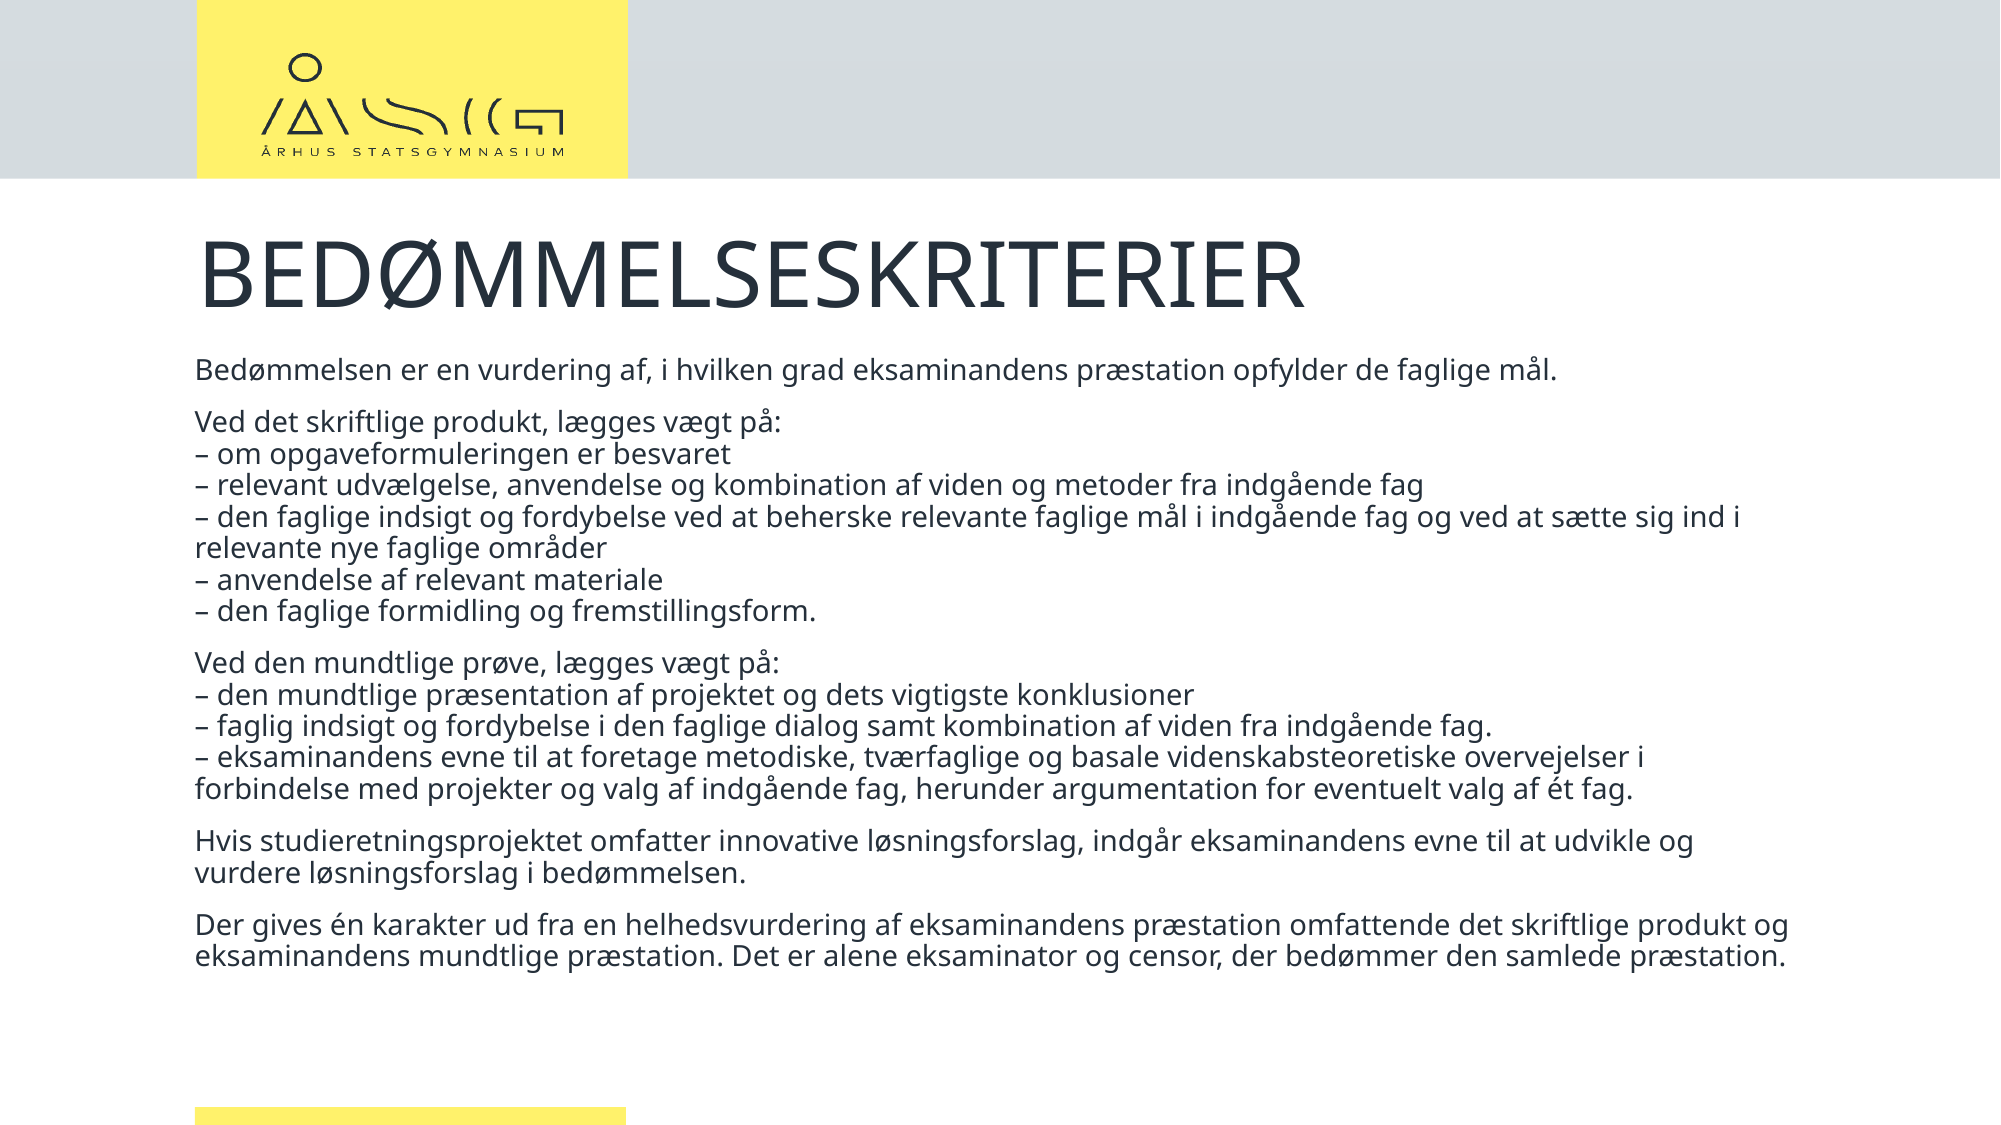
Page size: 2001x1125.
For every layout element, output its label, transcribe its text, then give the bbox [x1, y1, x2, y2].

title BEDØMMELSESKRITERIER [197, 209, 1805, 327]
picture [261, 53, 563, 156]
list Bedømmelsen er en vurdering af, i hvilken grad eksaminandens præstation opfylder de faglige mål. Ved det skriftlige produkt, lægges vægt på: – om opgaveformuleringen er besvaret – relevant udvælgelse, anvendelse og kombination af viden og metoder fra indgående fag – den faglige indsigt og fordybelse ved at beherske relevante faglige mål i indgående fag og ved at sætte sig ind i relevante nye faglige områder – anvendelse af relevant materiale – den faglige formidling og fremstillingsform. Ved den mundtlige prøve, lægges vægt på: – den mundtlige præsentation af projektet og dets vigtigste konklusioner – faglig indsigt og fordybelse i den faglige dialog samt kombination af viden fra indgående fag. – eksaminandens evne til at foretage metodiske, tværfaglige og basale videnskabsteoretiske overvejelser i forbindelse med projekter og valg af indgående fag, herunder argumentation for eventuelt valg af ét fag. Hvis studieretningsprojektet omfatter innovative løsningsforslag, indgår eksaminandens evne til at udvikle og vurdere løsningsforslag i bedømmelsen. Der gives én karakter ud fra en helhedsvurdering af eksaminandens præstation omfattende det skriftlige produkt og eksaminandens mundtlige præstation. Det er alene eksaminator og censor, der bedømmer den samlede præstation. [194, 355, 1801, 897]
